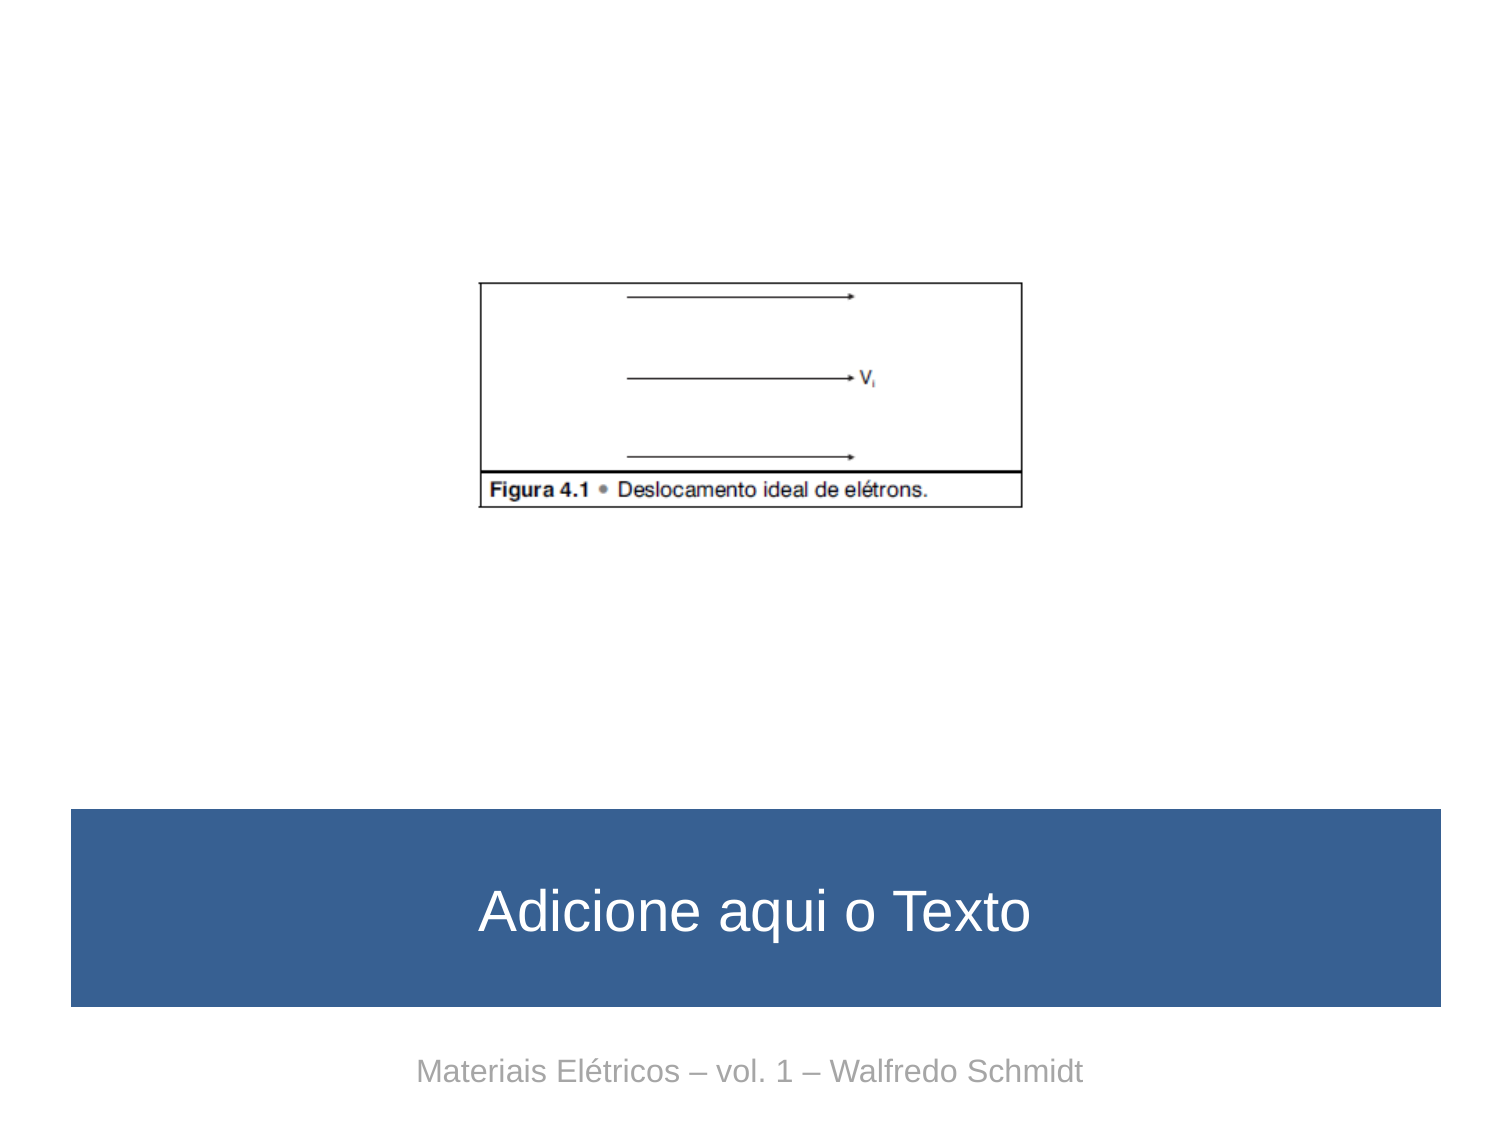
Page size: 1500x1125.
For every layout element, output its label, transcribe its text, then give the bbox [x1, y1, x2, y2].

footer Materiais Elétricos – vol. 1 – Walfredo Schmidt [0, 1042, 1500, 1103]
picture [459, 266, 1040, 519]
text_box Adicione aqui o Texto [70, 808, 1442, 1008]
